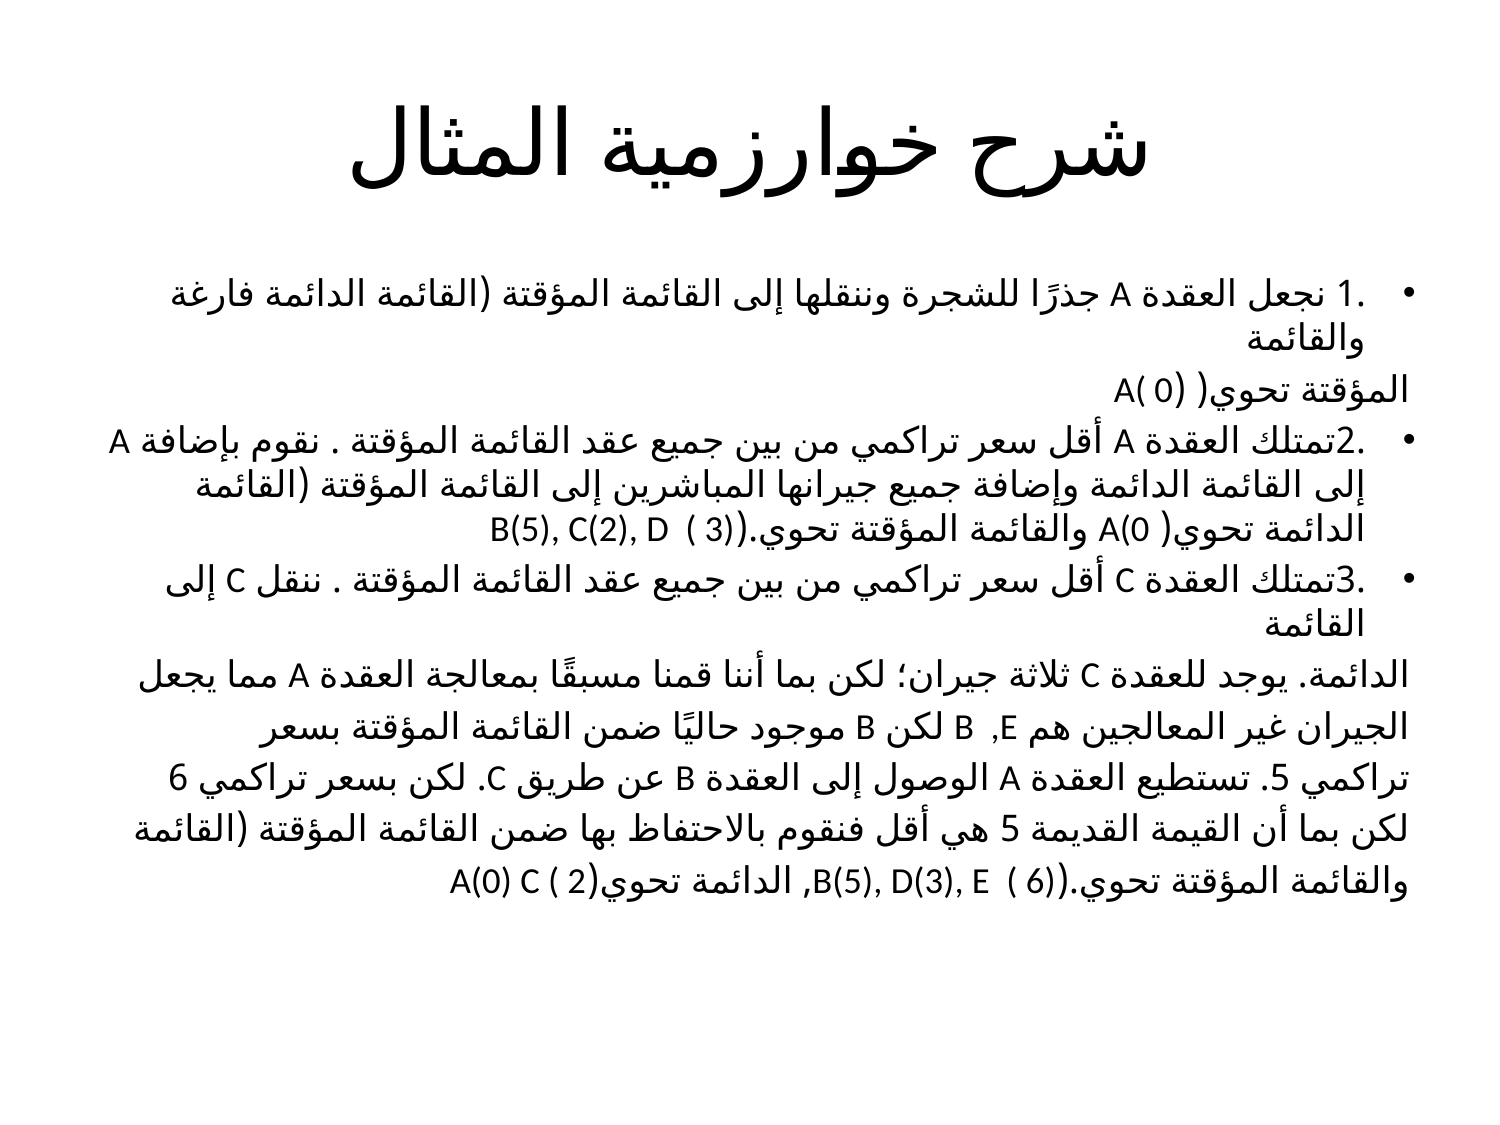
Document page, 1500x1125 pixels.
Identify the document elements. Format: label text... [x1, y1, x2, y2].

list .1 نجعل العقدة A جذرًا للشجرة وننقلها إلى القائمة المؤقتة (القائمة الدائمة فارغة والقائمة المؤقتة تحوي( (A( 0 .2تمتلك العقدة A أقل سعر تراكمي من بين جميع عقد القائمة المؤقتة . نقوم بإضافة A إلى القائمة الدائمة وإضافة جميع جيرانها المباشرين إلى القائمة المؤقتة (القائمة الدائمة تحوي( A(0 والقائمة المؤقتة تحوي.(B(5), C(2), D ( 3) .3تمتلك العقدة C أقل سعر تراكمي من بين جميع عقد القائمة المؤقتة . ننقل C إلى القائمة الدائمة. يوجد للعقدة C ثلاثة جيران؛ لكن بما أننا قمنا مسبقًا بمعالجة العقدة A مما يجعل الجيران غير المعالجين هم B ,E لكن B موجود حاليًا ضمن القائمة المؤقتة بسعر تراكمي 5. تستطيع العقدة A الوصول إلى العقدة B عن طريق C. لكن بسعر تراكمي 6 لكن بما أن القيمة القديمة 5 هي أقل فنقوم بالاحتفاظ بها ضمن القائمة المؤقتة (القائمة والقائمة المؤقتة تحوي.(B(5), D(3), E ( 6), الدائمة تحوي(A(0) C ( 2 [75, 262, 1425, 1005]
title شرح خوارزمية المثال [75, 45, 1425, 233]
